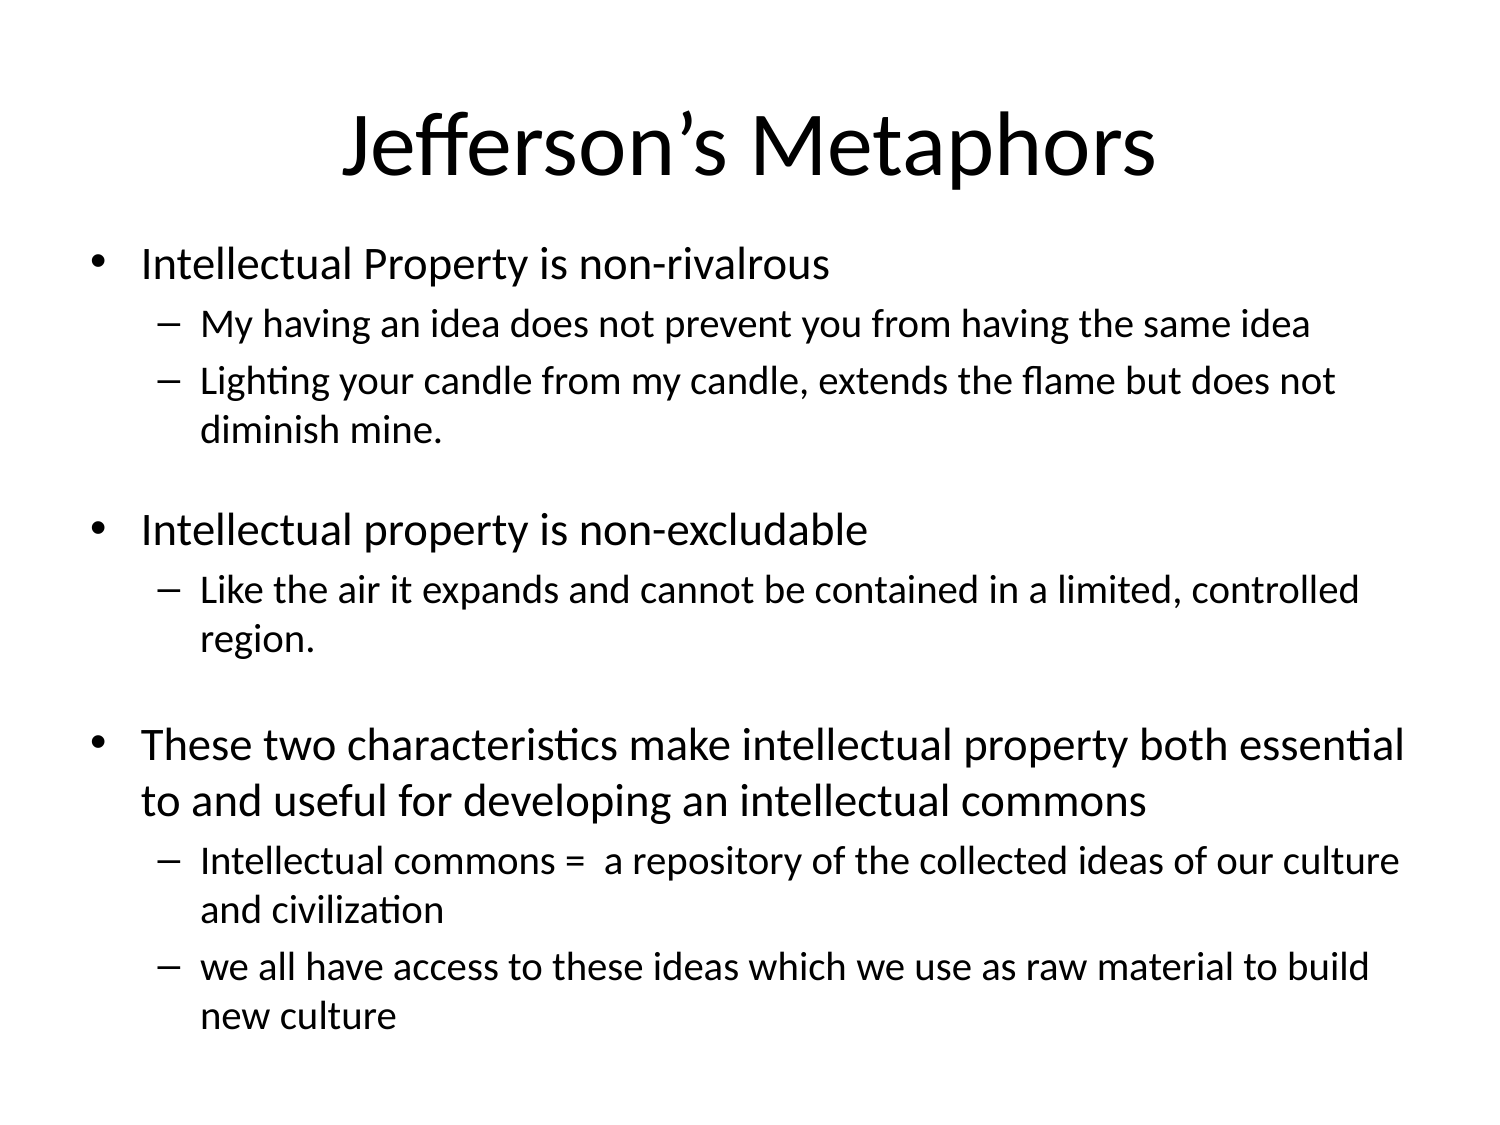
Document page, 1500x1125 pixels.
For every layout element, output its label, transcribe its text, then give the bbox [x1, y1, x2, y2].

list Intellectual Property is non-rivalrous My having an idea does not prevent you from having the same idea Lighting your candle from my candle, extends the flame but does not diminish mine. Intellectual property is non-excludable Like the air it expands and cannot be contained in a limited, controlled region. These two characteristics make intellectual property both essential to and useful for developing an intellectual commons Intellectual commons = a repository of the collected ideas of our culture and civilization we all have access to these ideas which we use as raw material to build new culture [75, 224, 1425, 1063]
title Jefferson’s Metaphors [75, 45, 1425, 224]
